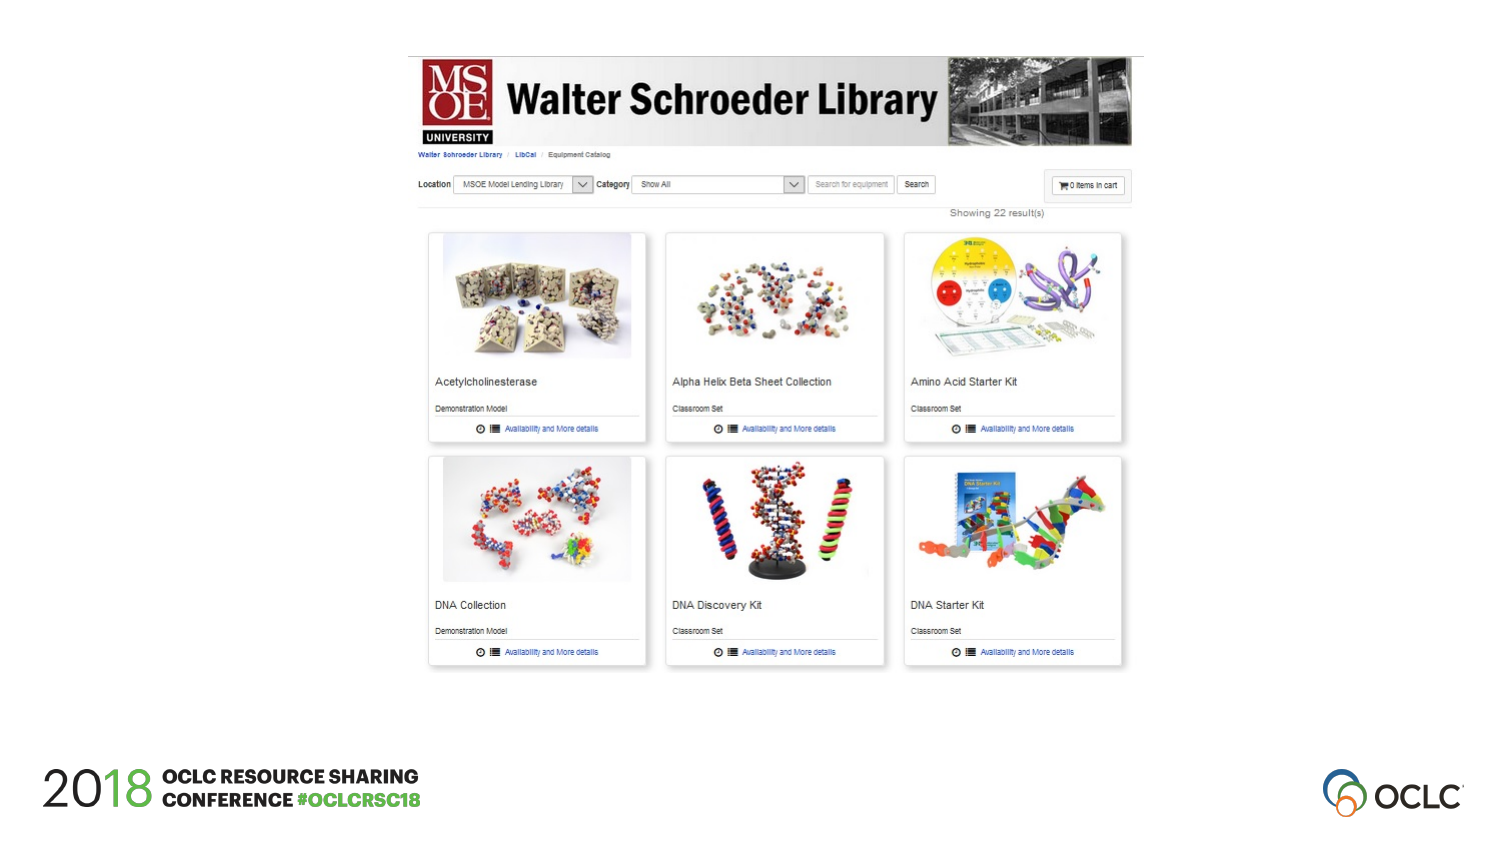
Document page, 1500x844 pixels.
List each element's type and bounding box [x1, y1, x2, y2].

picture [407, 56, 1144, 673]
picture [43, 769, 420, 807]
